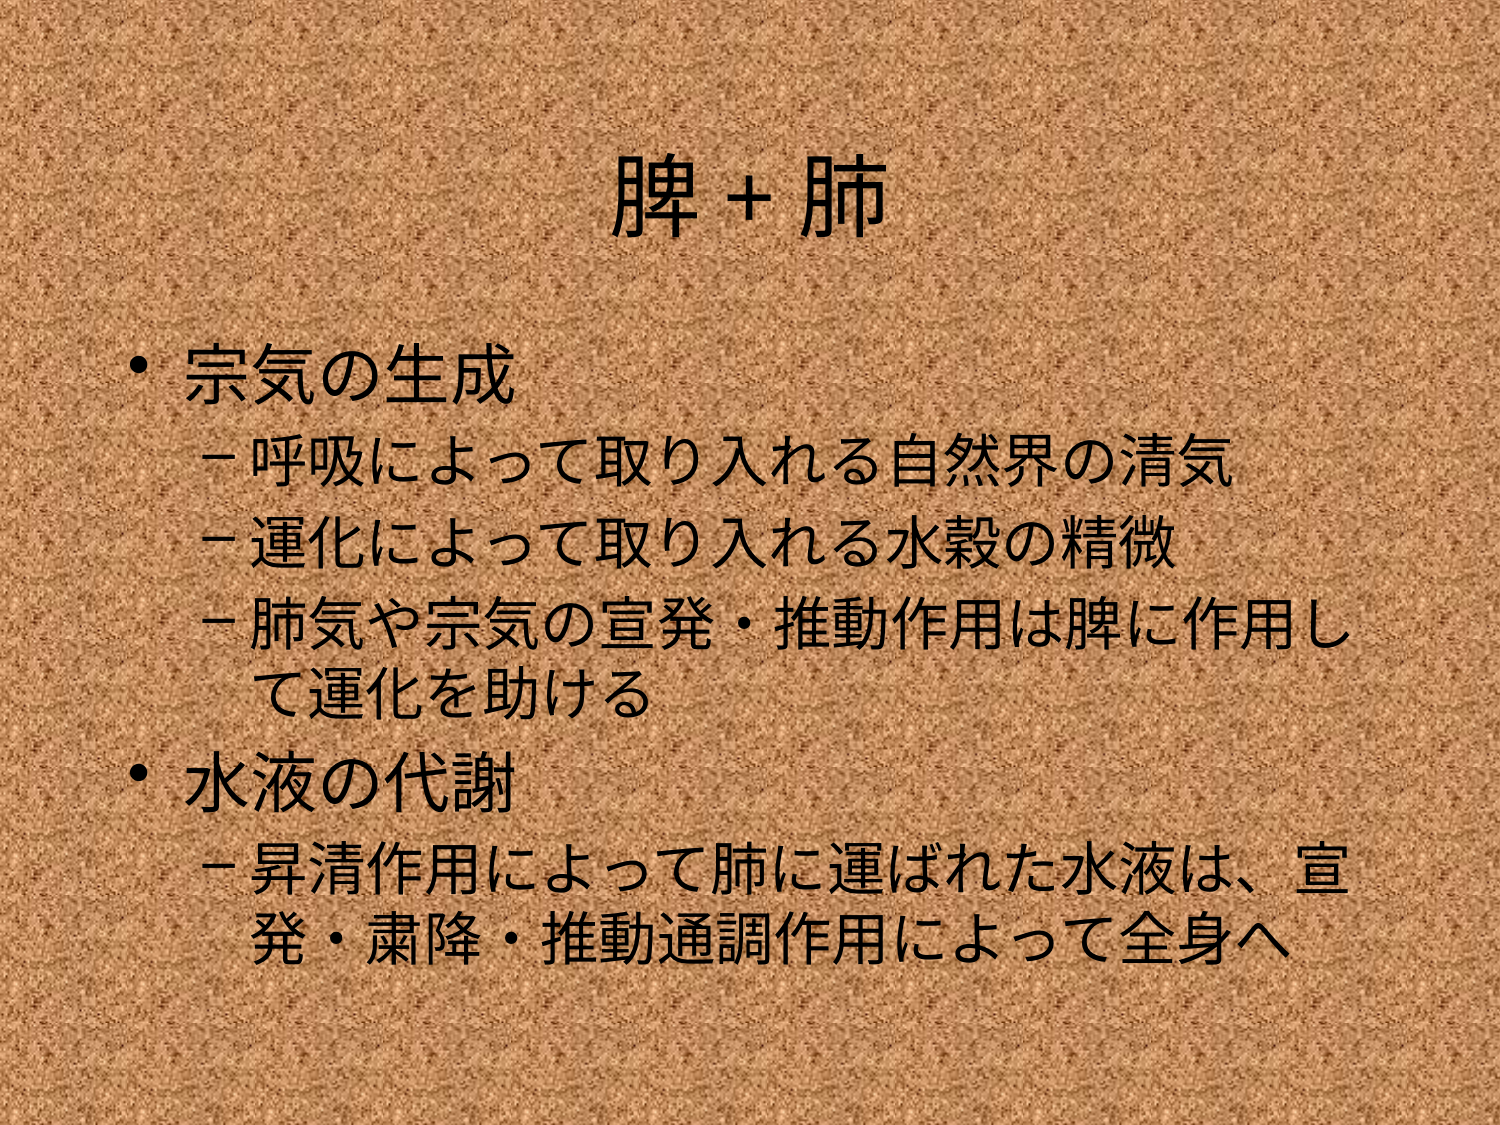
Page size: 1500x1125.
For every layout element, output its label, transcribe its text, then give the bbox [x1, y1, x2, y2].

list 宗気の生成 呼吸によって取り入れる自然界の清気 運化によって取り入れる水穀の精微 肺気や宗気の宣発・推動作用は脾に作用して運化を助ける 水液の代謝 昇清作用によって肺に運ばれた水液は、宣発・粛降・推動通調作用によって全身へ [112, 324, 1388, 1001]
title 脾+肺 [112, 99, 1388, 288]
picture [0, 0, 1500, 1125]
